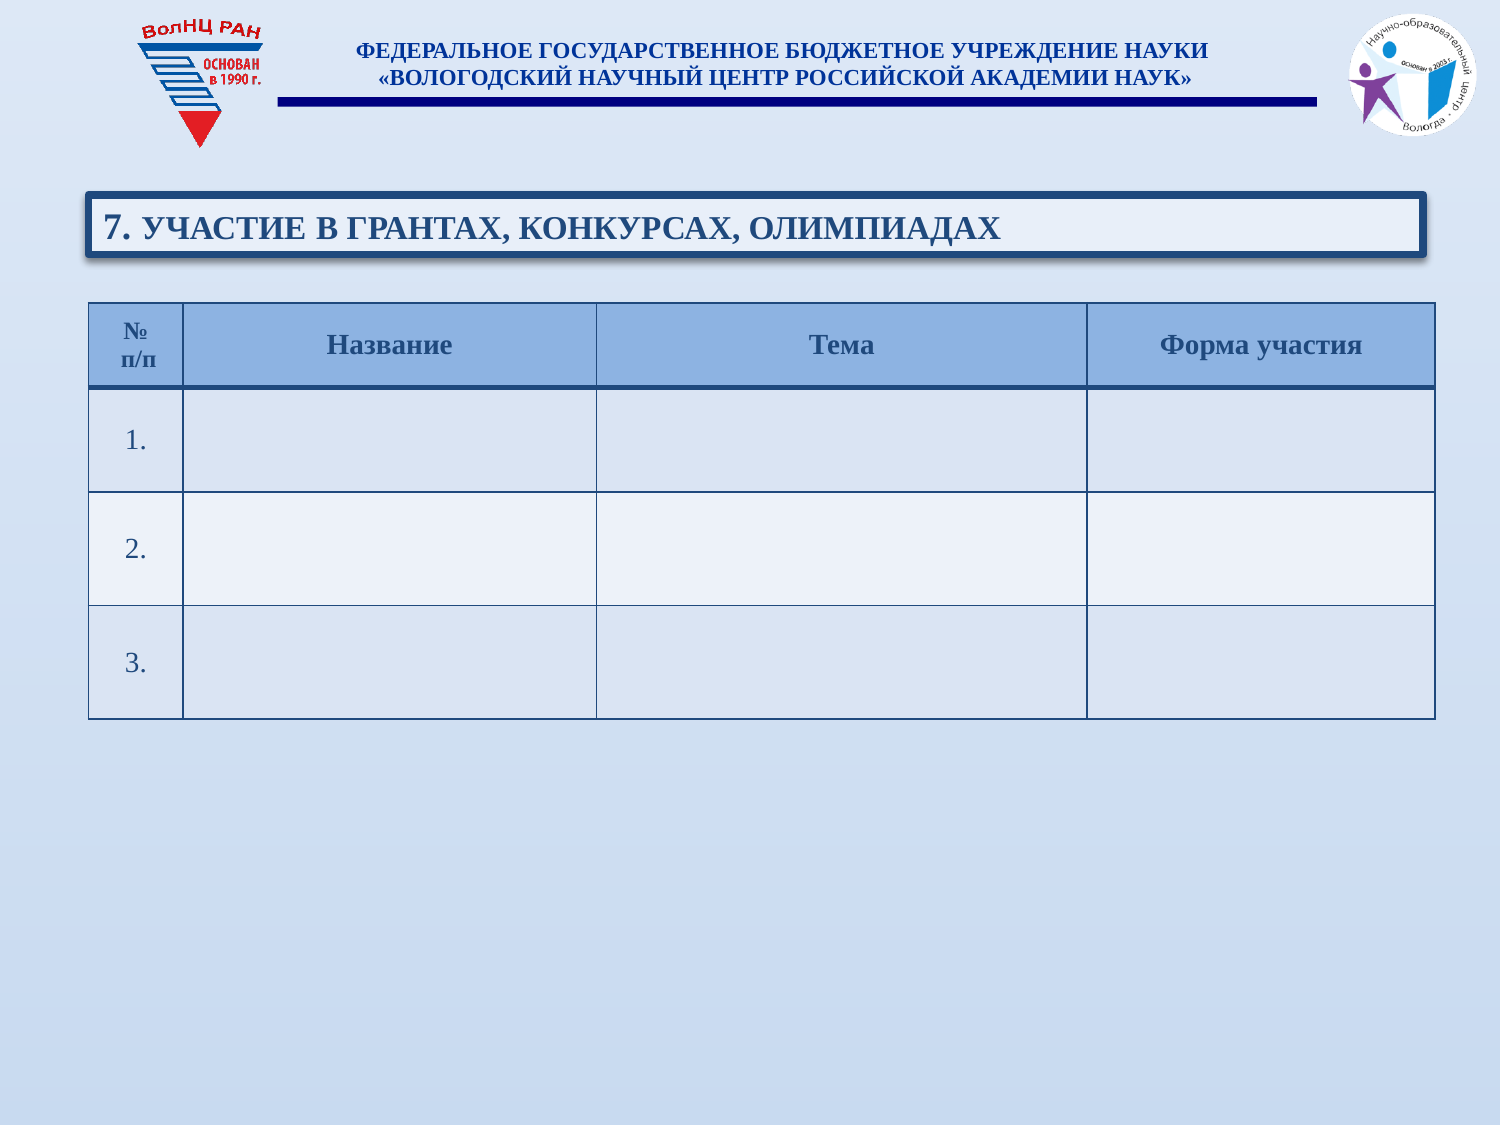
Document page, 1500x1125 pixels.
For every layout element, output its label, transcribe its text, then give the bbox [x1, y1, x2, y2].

table_cell 2. [89, 493, 182, 605]
text_box 7. УЧАСТИЕ в грантах, конкурсах, ОЛИМПИАДАХ [85, 191, 1427, 258]
table_header № п/п [89, 304, 182, 385]
text_box ФЕДЕРАЛЬНОЕ ГОСУДАРСТВЕННОЕ БЮДЖЕТНОЕ УЧРЕЖДЕНИЕ НАУКИ «Вологодский научный центр российской академии наук» [269, 31, 1339, 98]
table_cell [1088, 390, 1434, 491]
table_header Название [184, 304, 596, 385]
table_cell [1088, 493, 1434, 605]
table_cell [184, 493, 596, 605]
picture [1345, 10, 1478, 138]
picture [137, 18, 264, 148]
table_cell [597, 606, 1086, 718]
table_cell [184, 390, 596, 491]
table_cell [1088, 606, 1434, 718]
table_cell [597, 493, 1086, 605]
table_cell 1. [89, 390, 182, 491]
table_cell [597, 390, 1086, 491]
table_cell [184, 606, 596, 718]
table_header Тема [597, 304, 1086, 385]
table_header Форма участия [1088, 304, 1434, 385]
table_cell 3. [89, 606, 182, 718]
